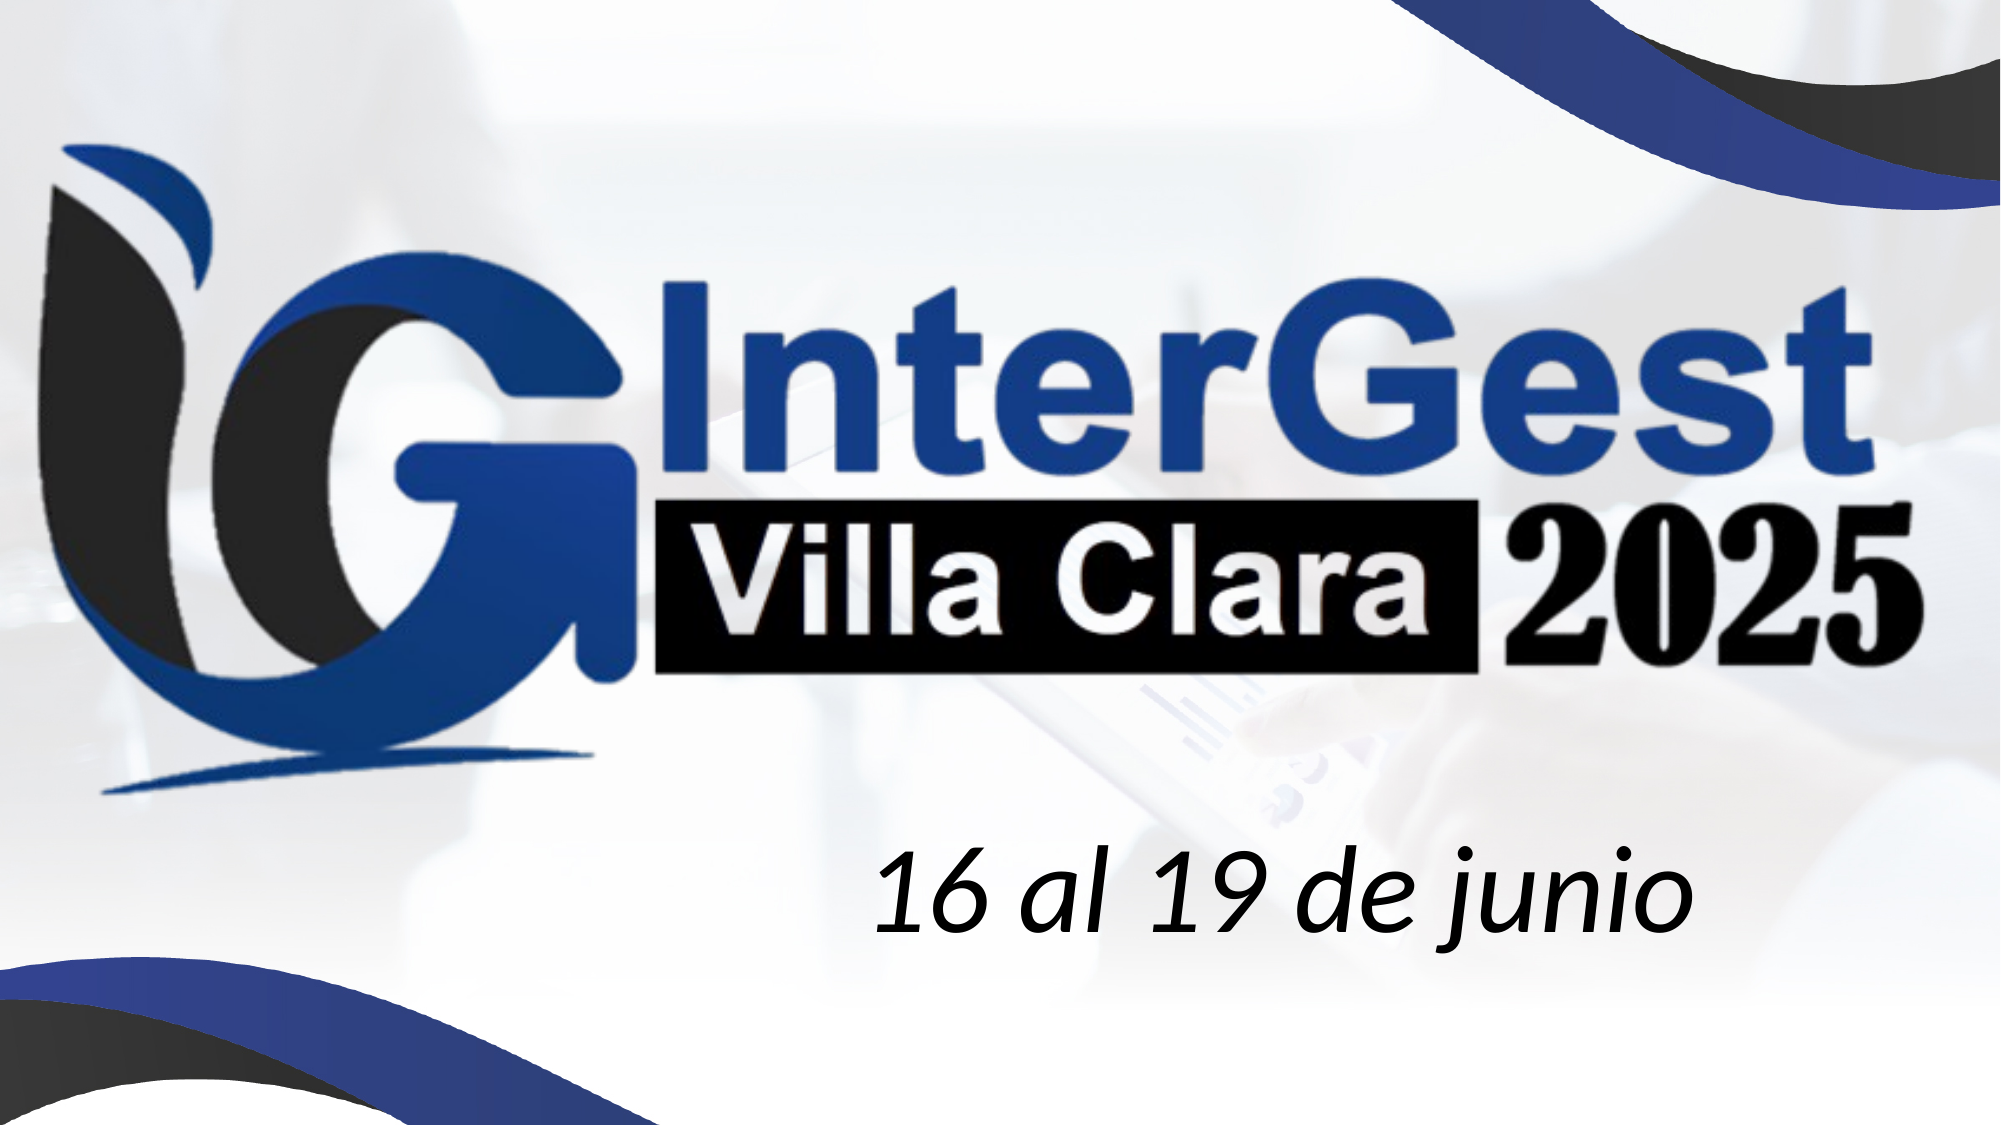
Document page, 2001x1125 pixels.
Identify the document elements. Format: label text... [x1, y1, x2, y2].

picture [0, 0, 2001, 1125]
text_box 16 al 19 de junio [849, 817, 1949, 965]
